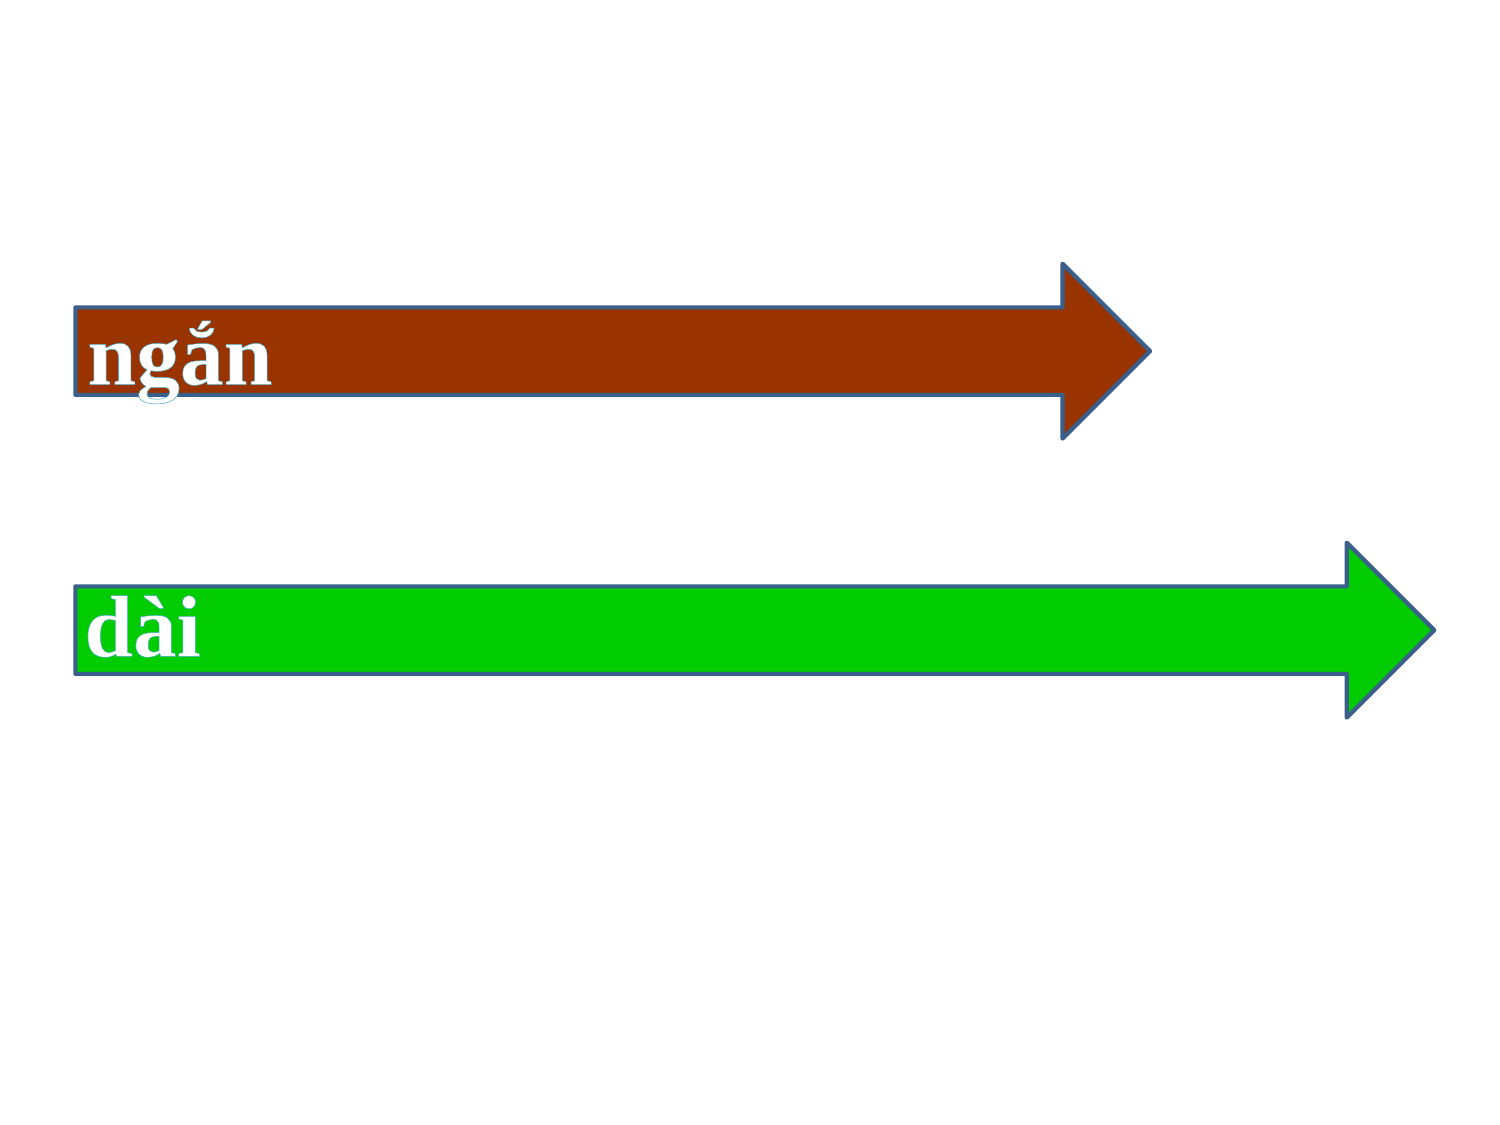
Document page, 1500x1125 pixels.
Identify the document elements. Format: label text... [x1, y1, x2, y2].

text_box dài [0, 480, 216, 763]
text_box [288, 261, 1153, 441]
text_box [216, 540, 1437, 720]
text_box ngắn [0, 208, 288, 491]
